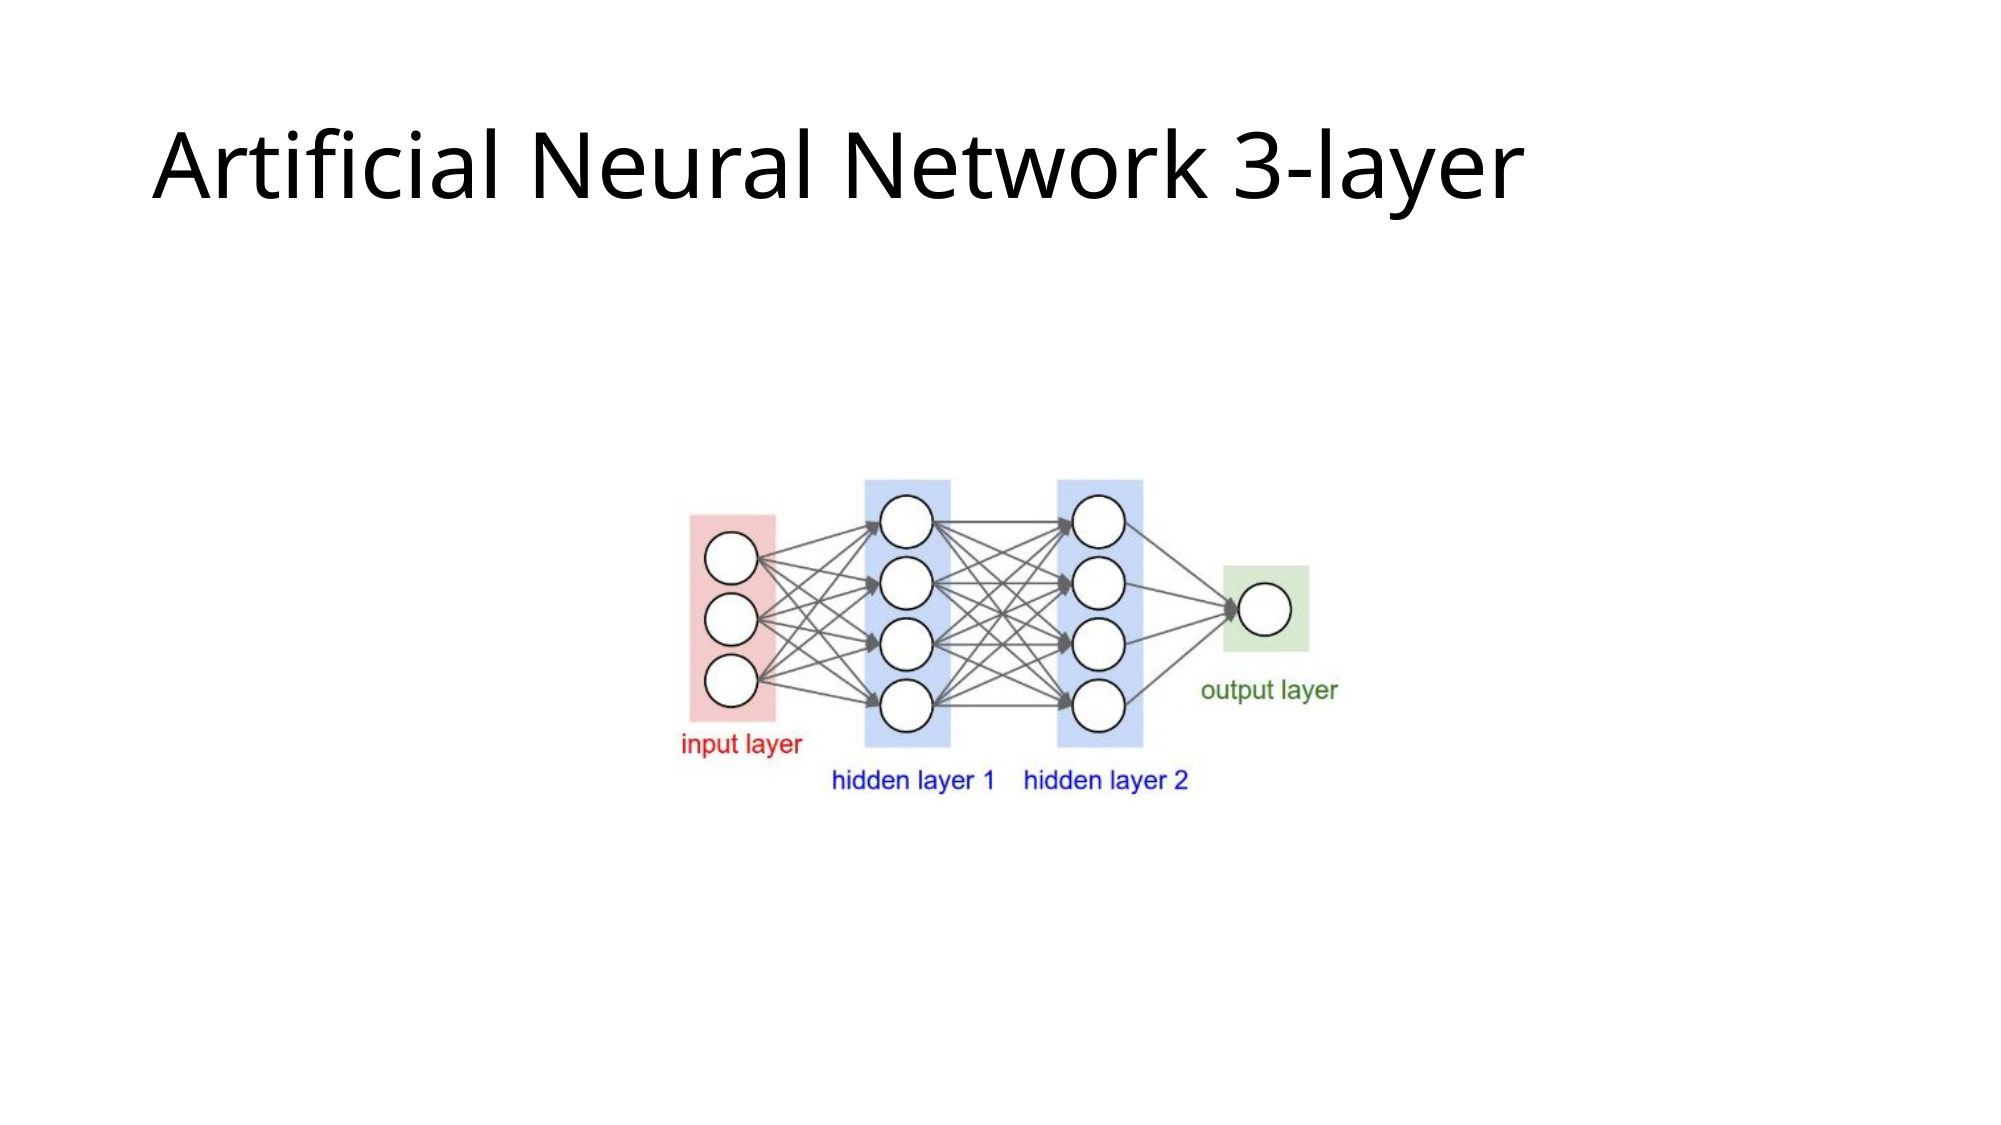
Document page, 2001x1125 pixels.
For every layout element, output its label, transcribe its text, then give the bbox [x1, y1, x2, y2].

title Artificial Neural Network 3-layer [137, 59, 1863, 278]
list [654, 435, 1346, 826]
